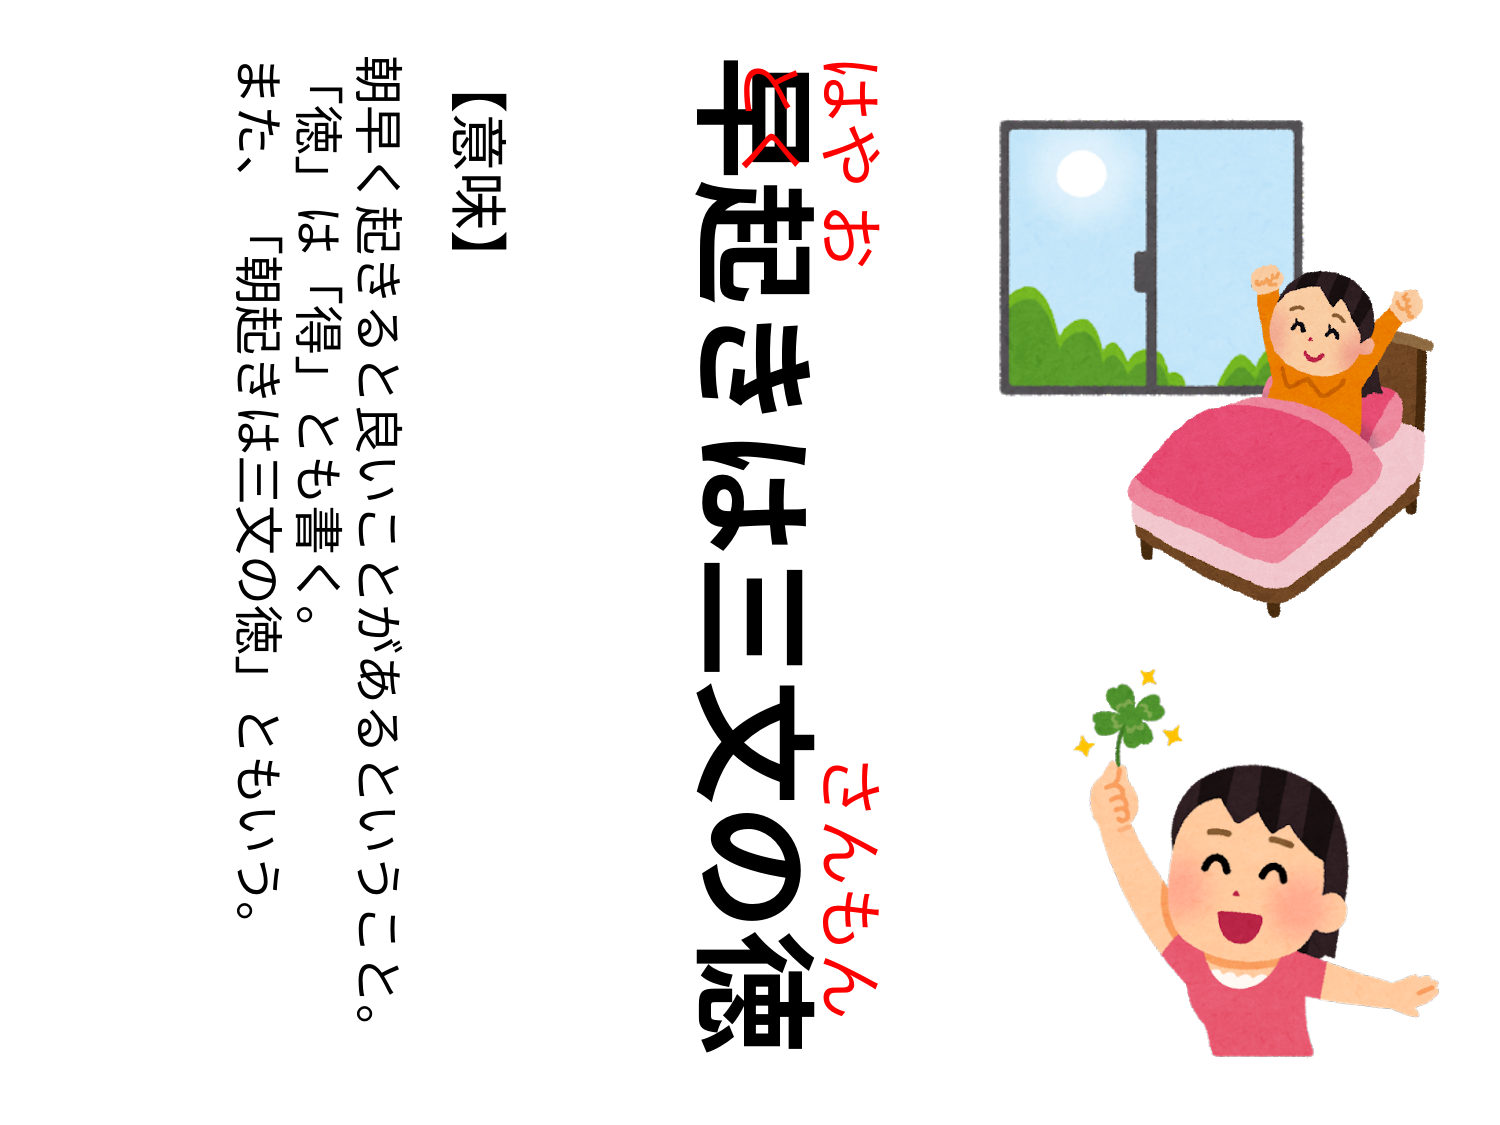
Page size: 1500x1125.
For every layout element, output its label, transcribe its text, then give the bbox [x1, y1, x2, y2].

picture [1065, 661, 1450, 1071]
text_box 早起きは三文の徳 [659, 40, 788, 1104]
text_box はや お さんもん とく [788, 40, 901, 1104]
picture [995, 116, 1450, 624]
text_box 【意味】 朝早く起きると良いことがあるということ。 「徳」は「得」とも書く。 また、「朝起きは三文の徳」ともいう。 [0, 40, 523, 1104]
